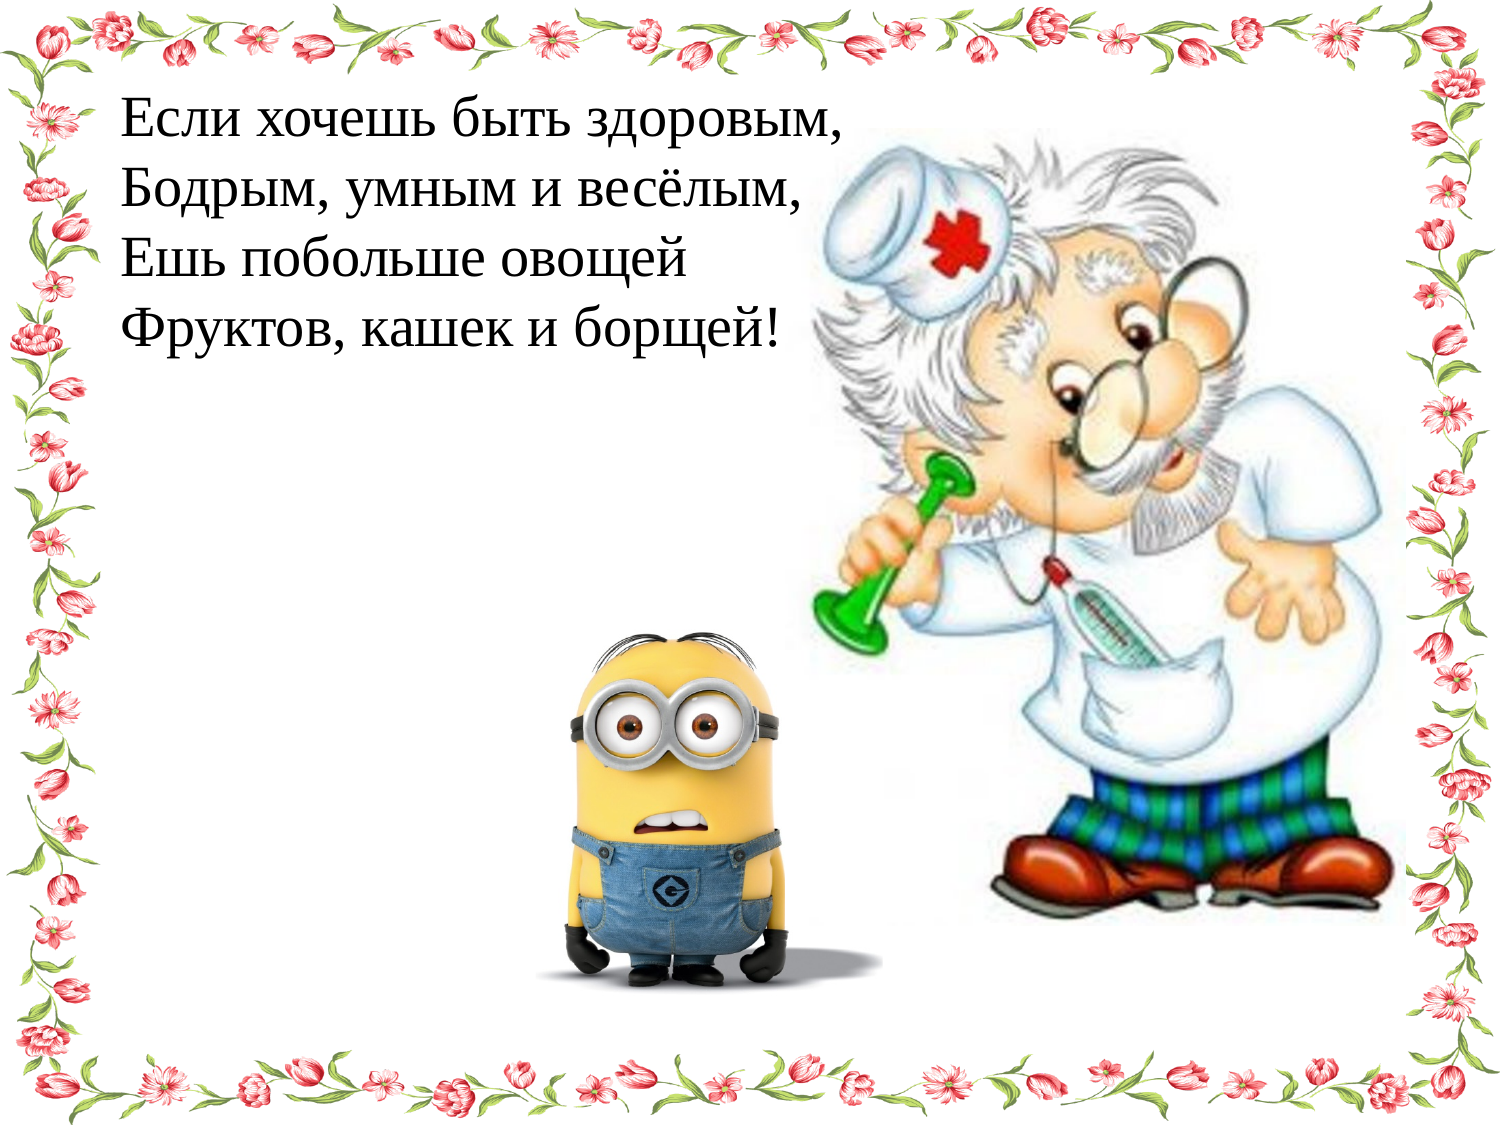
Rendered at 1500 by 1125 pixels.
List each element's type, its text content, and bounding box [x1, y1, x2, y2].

text_box Если хочешь быть здоровым, Бодрым, умным и весёлым, Ешь побольше овощей Фруктов, кашек и борщей! [105, 70, 926, 365]
picture [0, 0, 1500, 1125]
